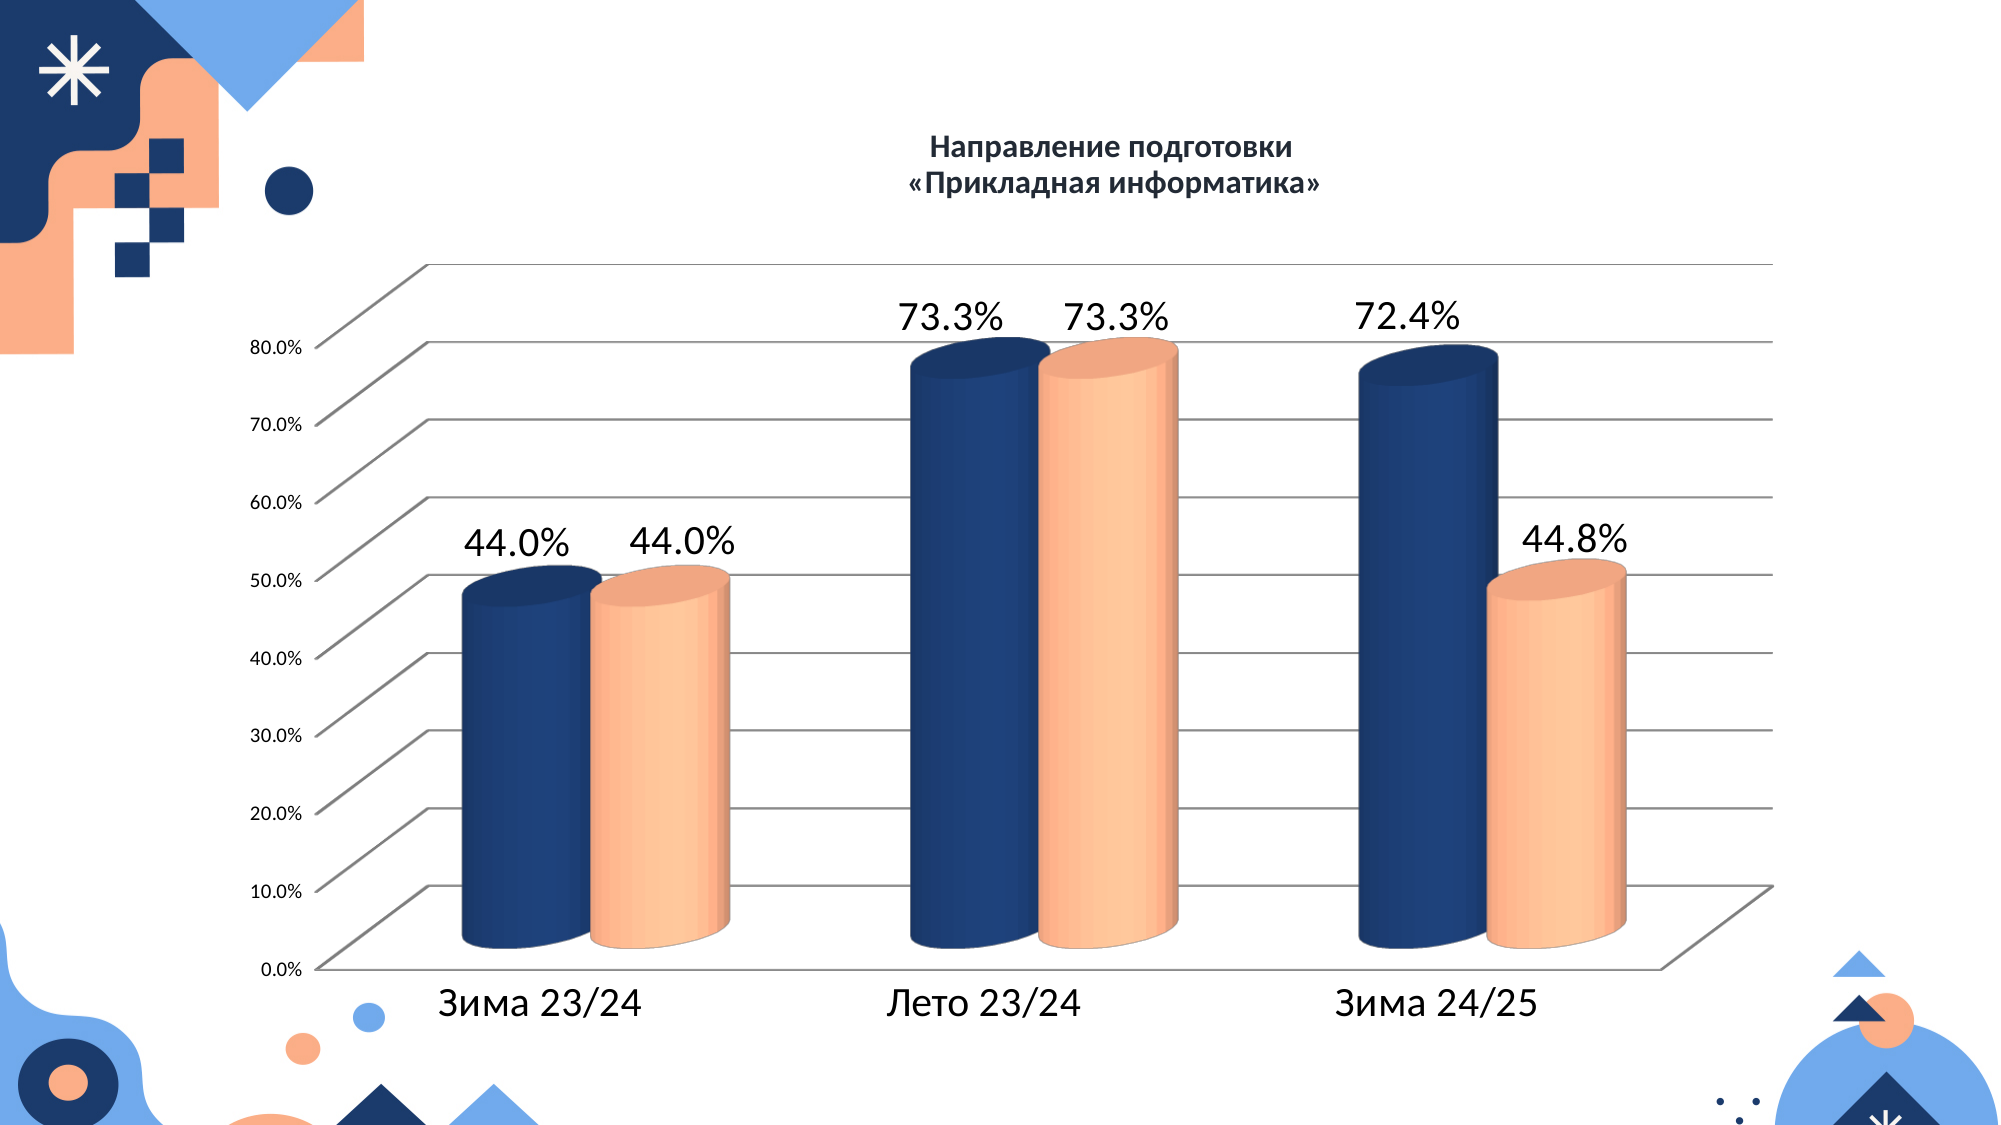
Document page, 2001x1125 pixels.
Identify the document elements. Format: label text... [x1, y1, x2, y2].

picture [0, 0, 2000, 1125]
chart [218, 248, 1807, 1045]
title Направление подготовки «Прикладная информатика» [368, 121, 1863, 249]
